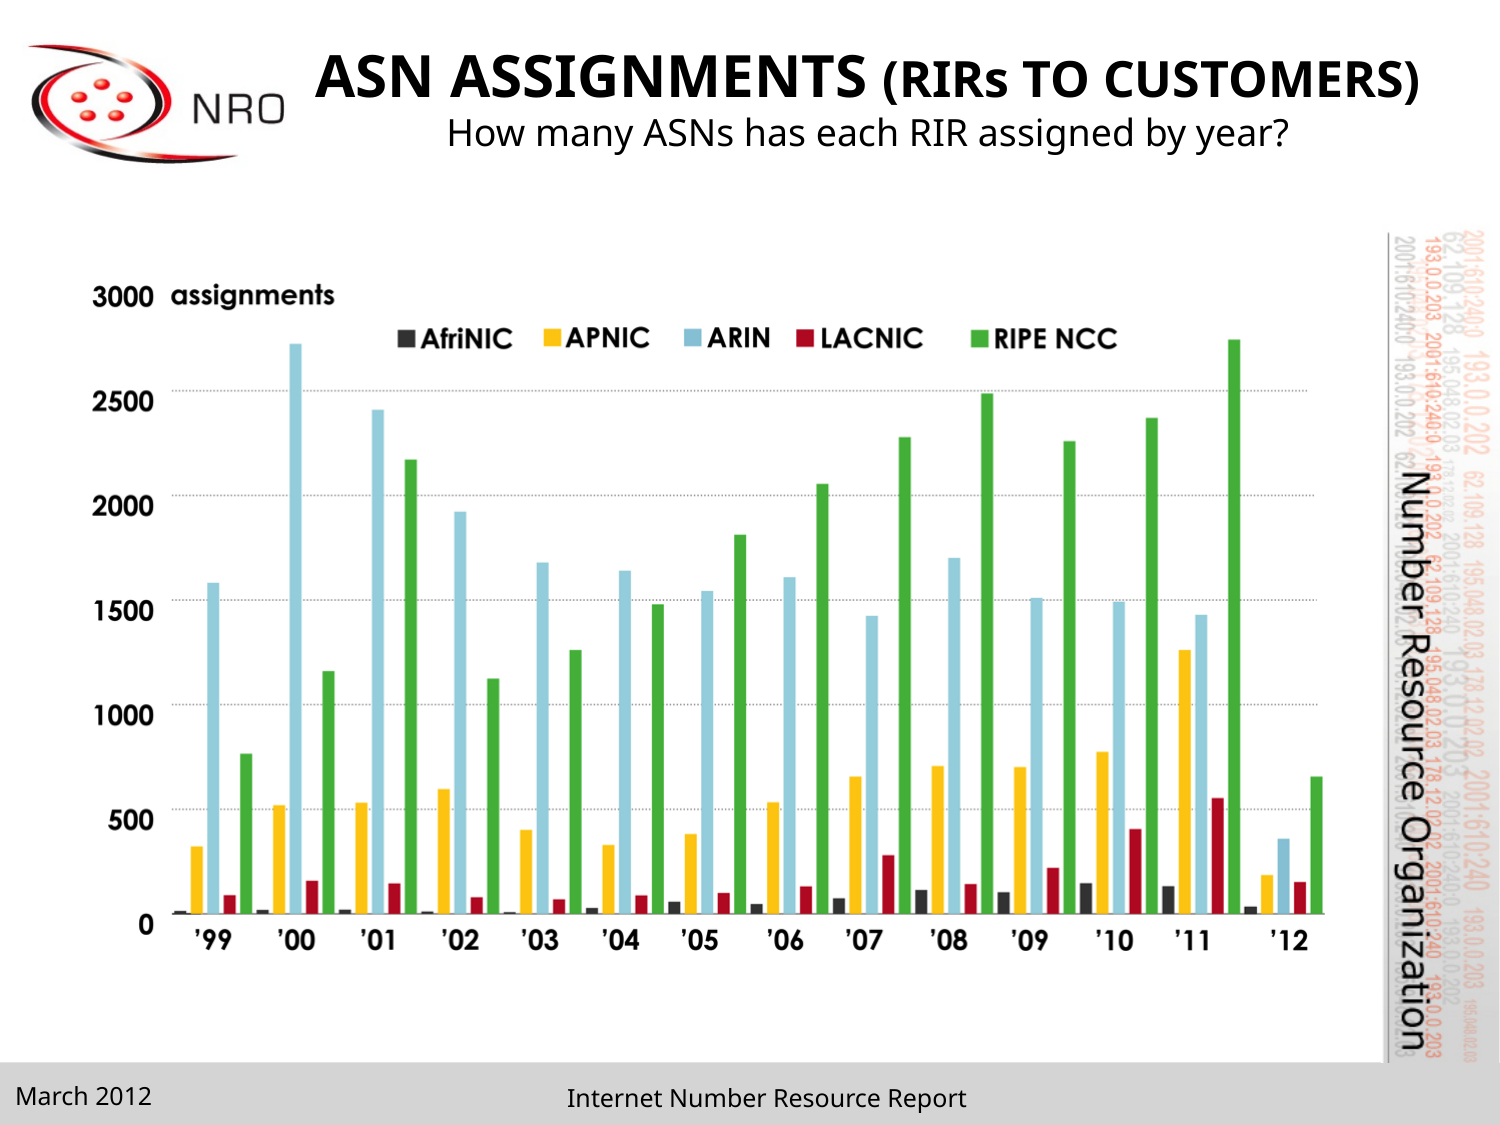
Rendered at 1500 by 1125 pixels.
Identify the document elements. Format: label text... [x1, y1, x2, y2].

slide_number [0, 1072, 351, 1113]
picture [22, 41, 287, 168]
footer Internet Number Resource Report [457, 1074, 1078, 1113]
picture [1381, 212, 1500, 1063]
title ASN ASSIGNMENTS (RIRs TO CUSTOMERS) How many ASNs has each RIR assigned by year? [288, 35, 1449, 203]
picture [56, 241, 1346, 968]
